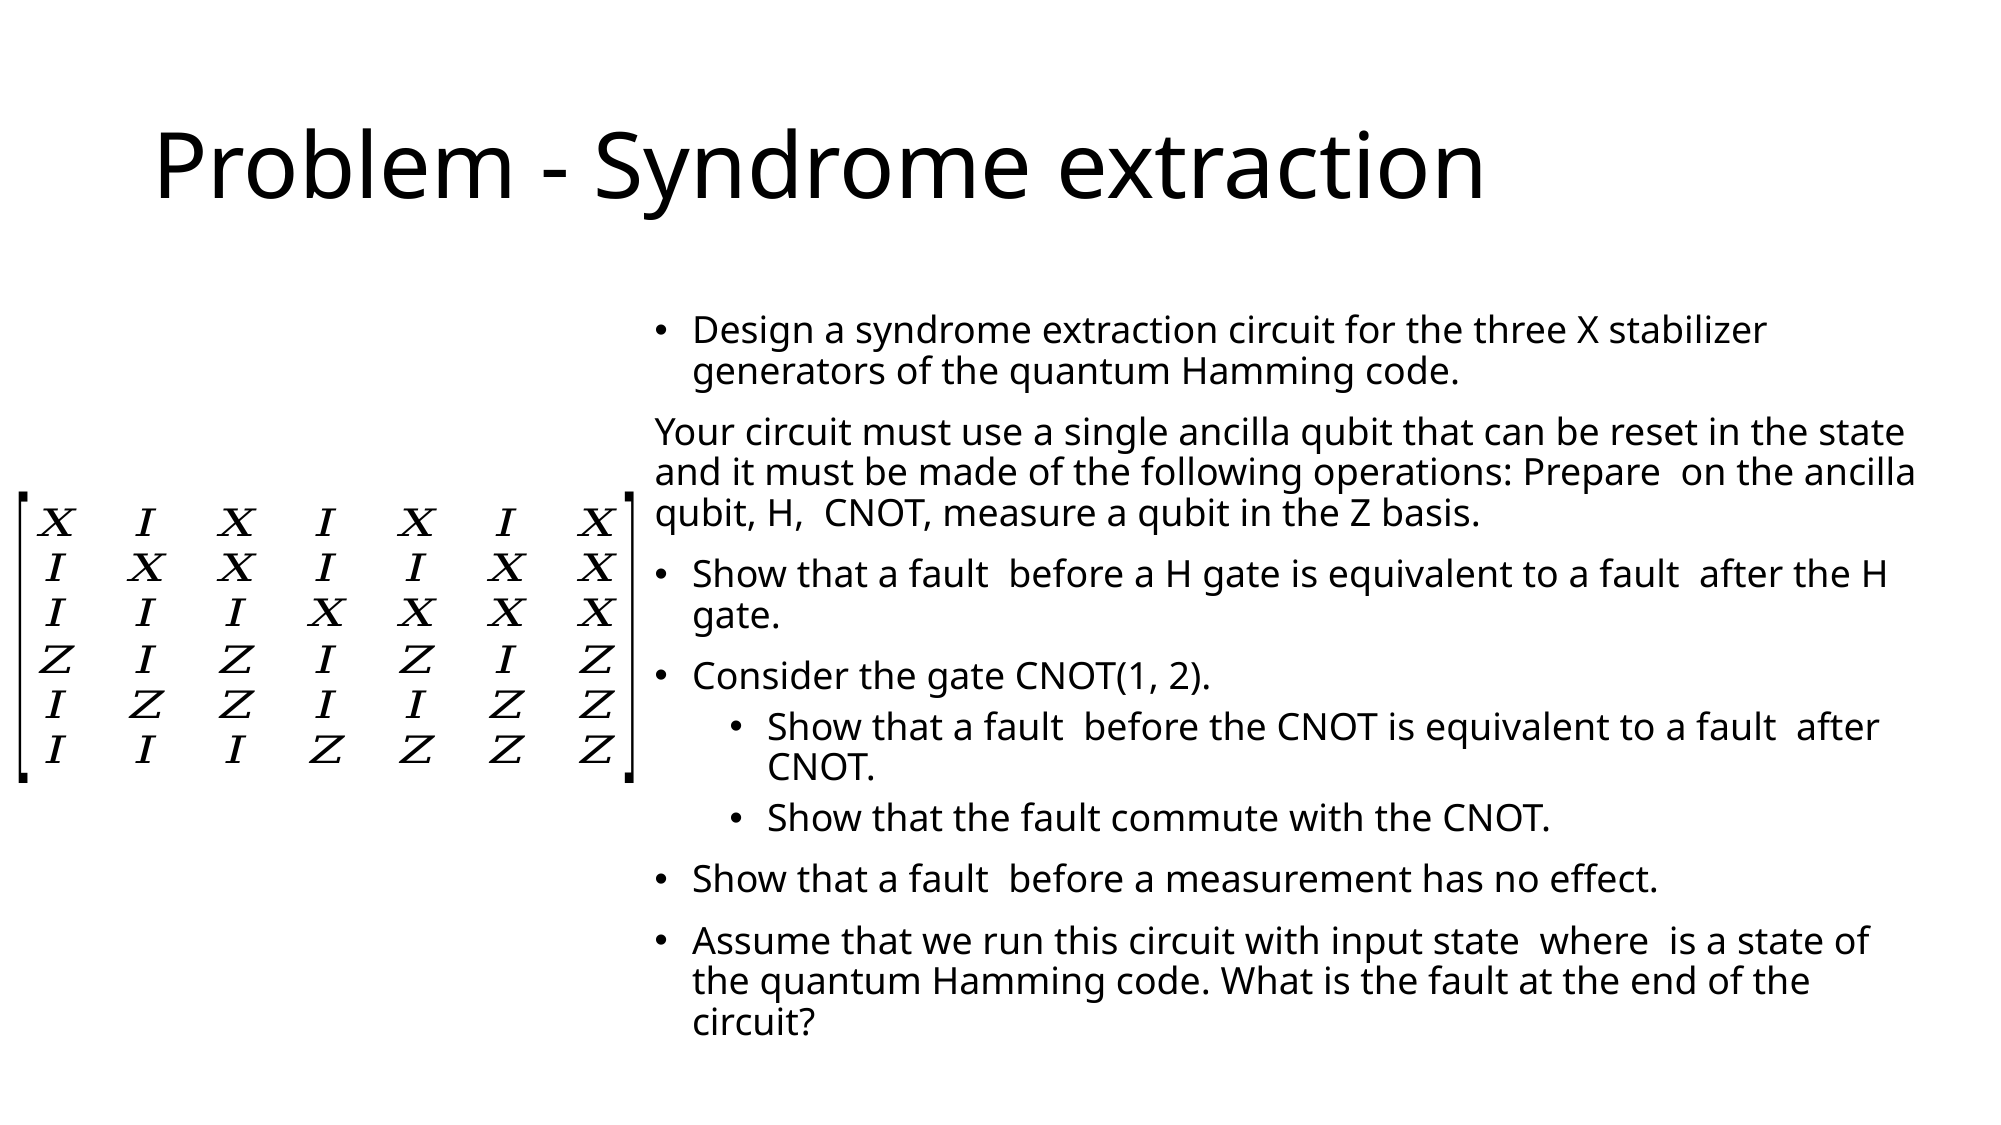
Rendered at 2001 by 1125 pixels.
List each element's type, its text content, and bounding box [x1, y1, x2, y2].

title Problem - Syndrome extraction [137, 59, 1863, 278]
